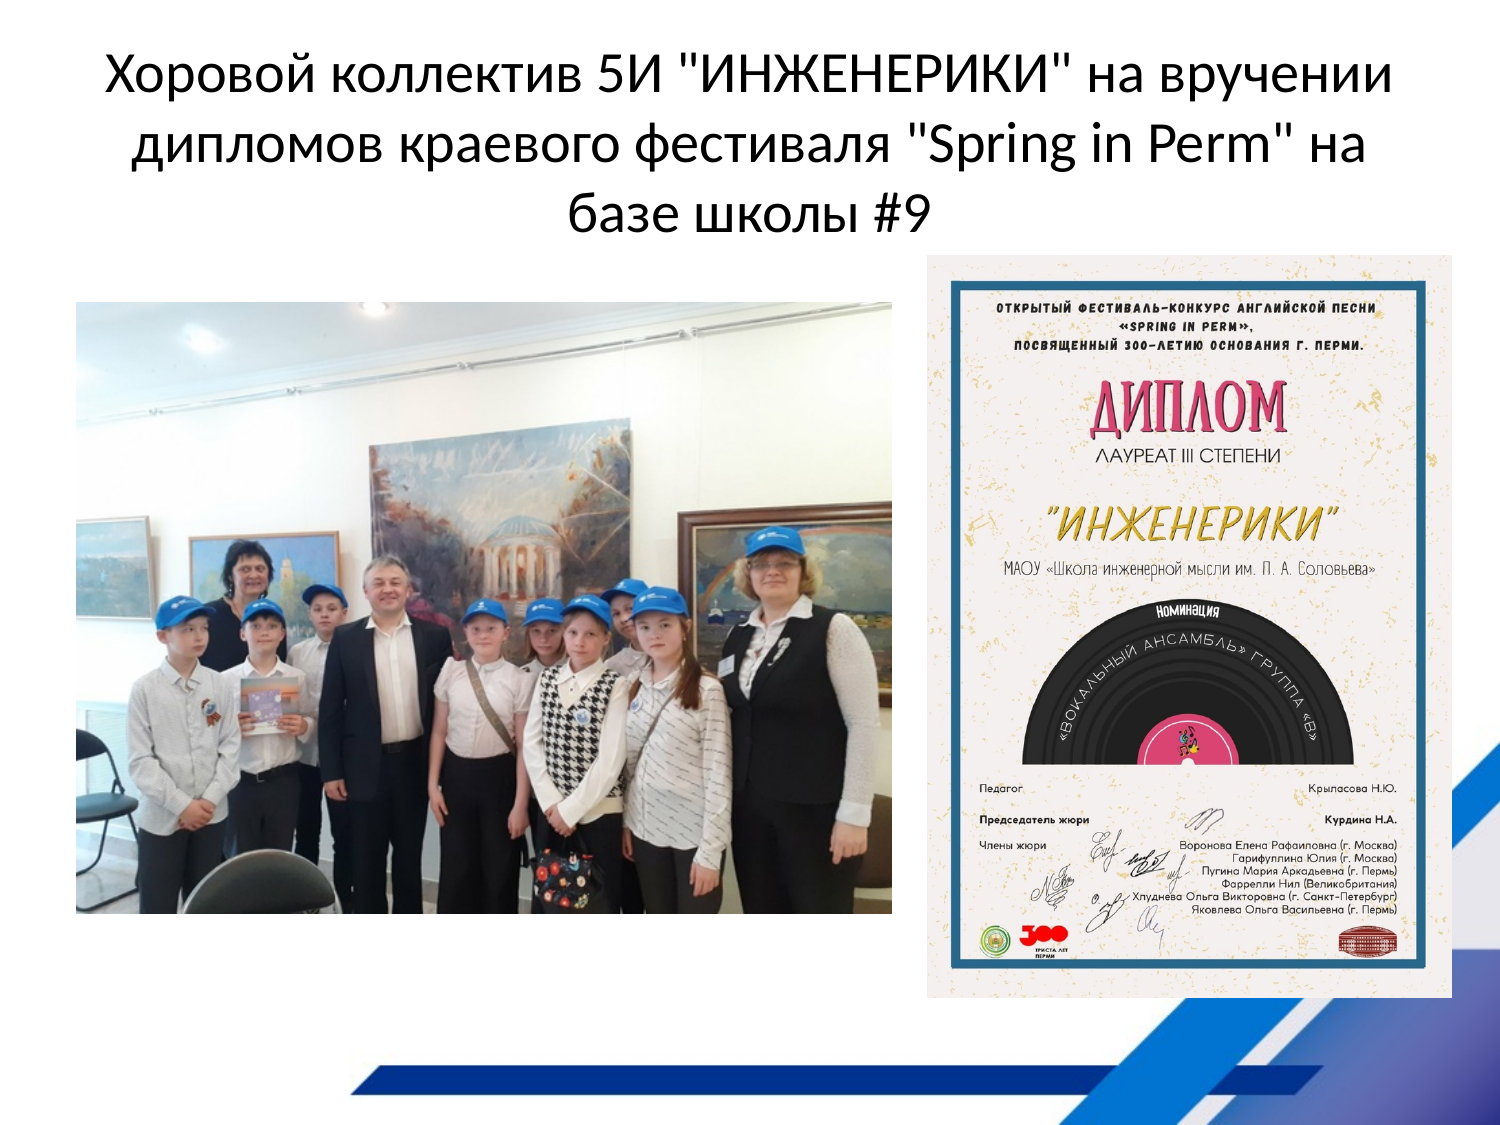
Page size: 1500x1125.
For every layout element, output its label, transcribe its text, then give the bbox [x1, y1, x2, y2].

title Хоровой коллектив 5И "ИНЖЕНЕРИКИ" на вручении дипломов краевого фестиваля "Spring in Perm" на базе школы #9 [75, 45, 1425, 233]
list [926, 255, 1452, 998]
picture [0, 0, 1500, 1125]
